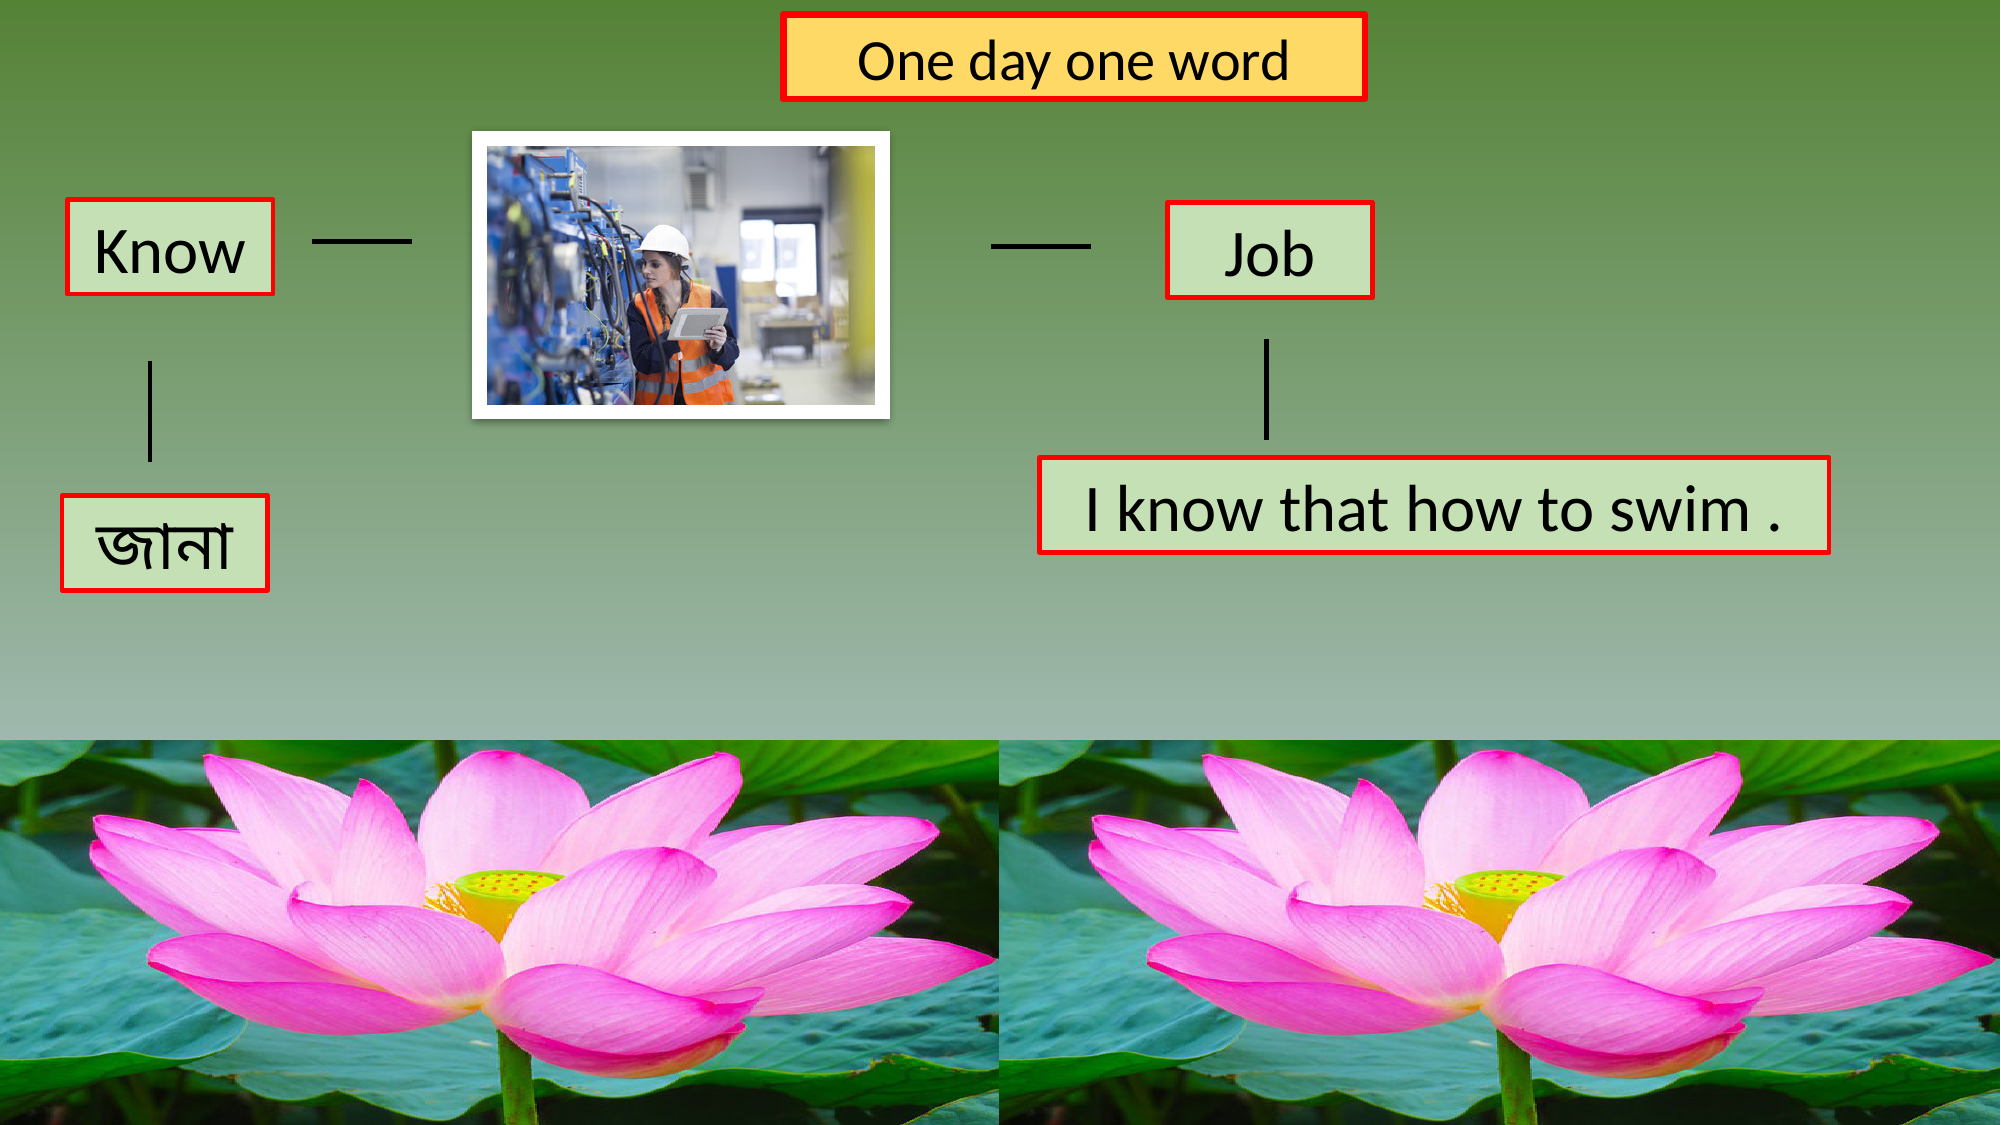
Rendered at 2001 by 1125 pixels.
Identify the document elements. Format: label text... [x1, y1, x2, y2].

text_box Know [67, 199, 273, 295]
picture [486, 145, 876, 405]
picture [0, 740, 2000, 1125]
text_box One day one word [783, 14, 1366, 100]
text_box জানা [62, 495, 268, 591]
text_box Job [1167, 202, 1373, 298]
text_box I know that how to swim . [1039, 457, 1830, 553]
